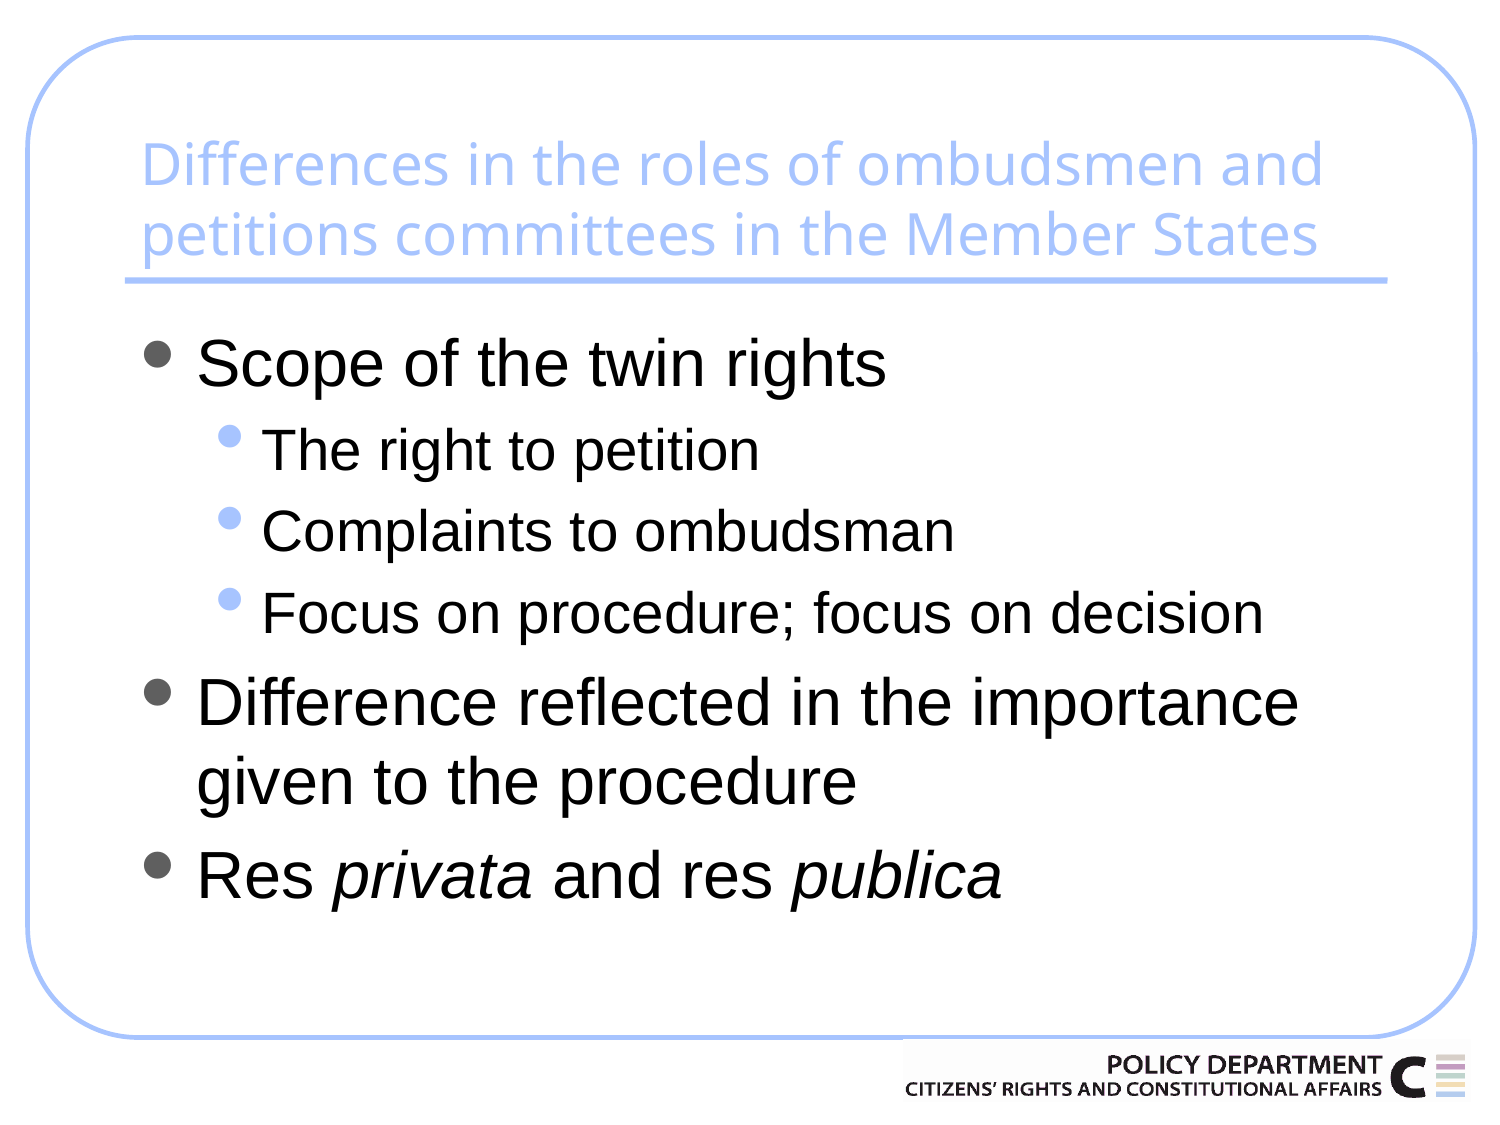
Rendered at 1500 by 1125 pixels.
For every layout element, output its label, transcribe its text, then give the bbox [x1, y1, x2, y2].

picture [903, 1038, 1471, 1103]
title Differences in the roles of ombudsmen and petitions committees in the Member States [125, 87, 1388, 275]
list Scope of the twin rights The right to petition Complaints to ombudsman Focus on procedure; focus on decision Difference reflected in the importance given to the procedure Res privata and res publica [125, 312, 1388, 975]
